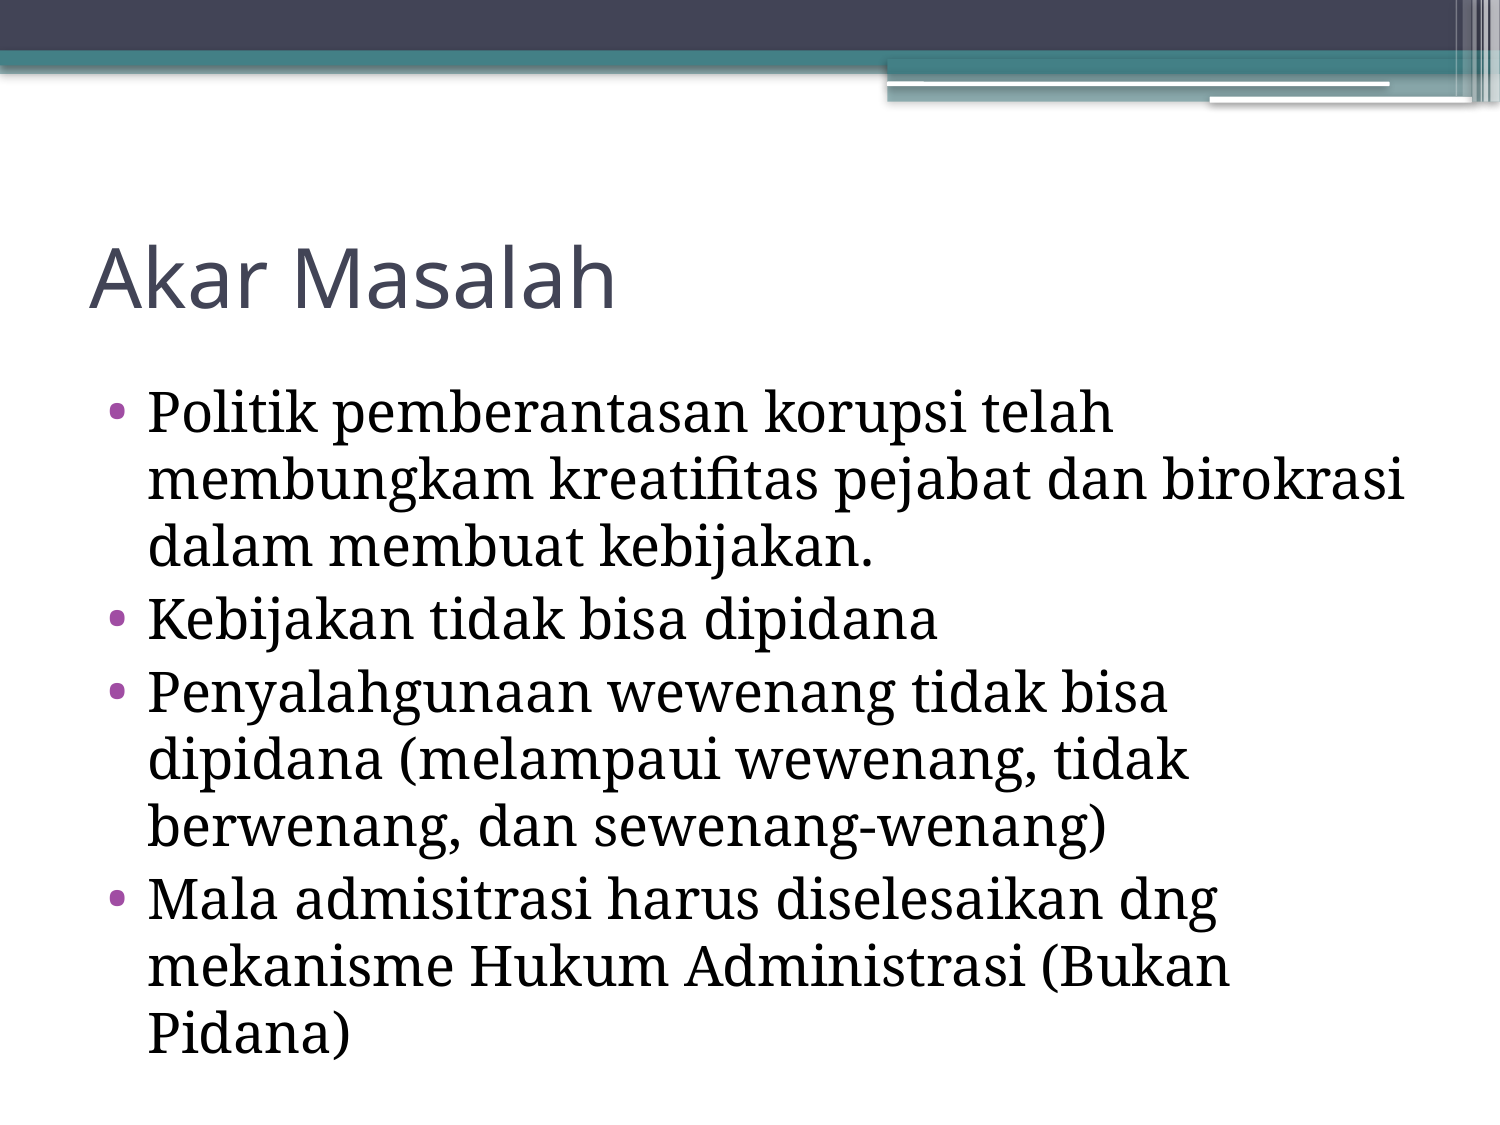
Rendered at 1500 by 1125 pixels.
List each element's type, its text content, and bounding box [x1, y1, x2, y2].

list Politik pemberantasan korupsi telah membungkam kreatifitas pejabat dan birokrasi dalam membuat kebijakan. Kebijakan tidak bisa dipidana Penyalahgunaan wewenang tidak bisa dipidana (melampaui wewenang, tidak berwenang, dan sewenang-wenang) Mala admisitrasi harus diselesaikan dng mekanisme Hukum Administrasi (Bukan Pidana) [75, 368, 1425, 1079]
title Akar Masalah [75, 187, 1425, 363]
